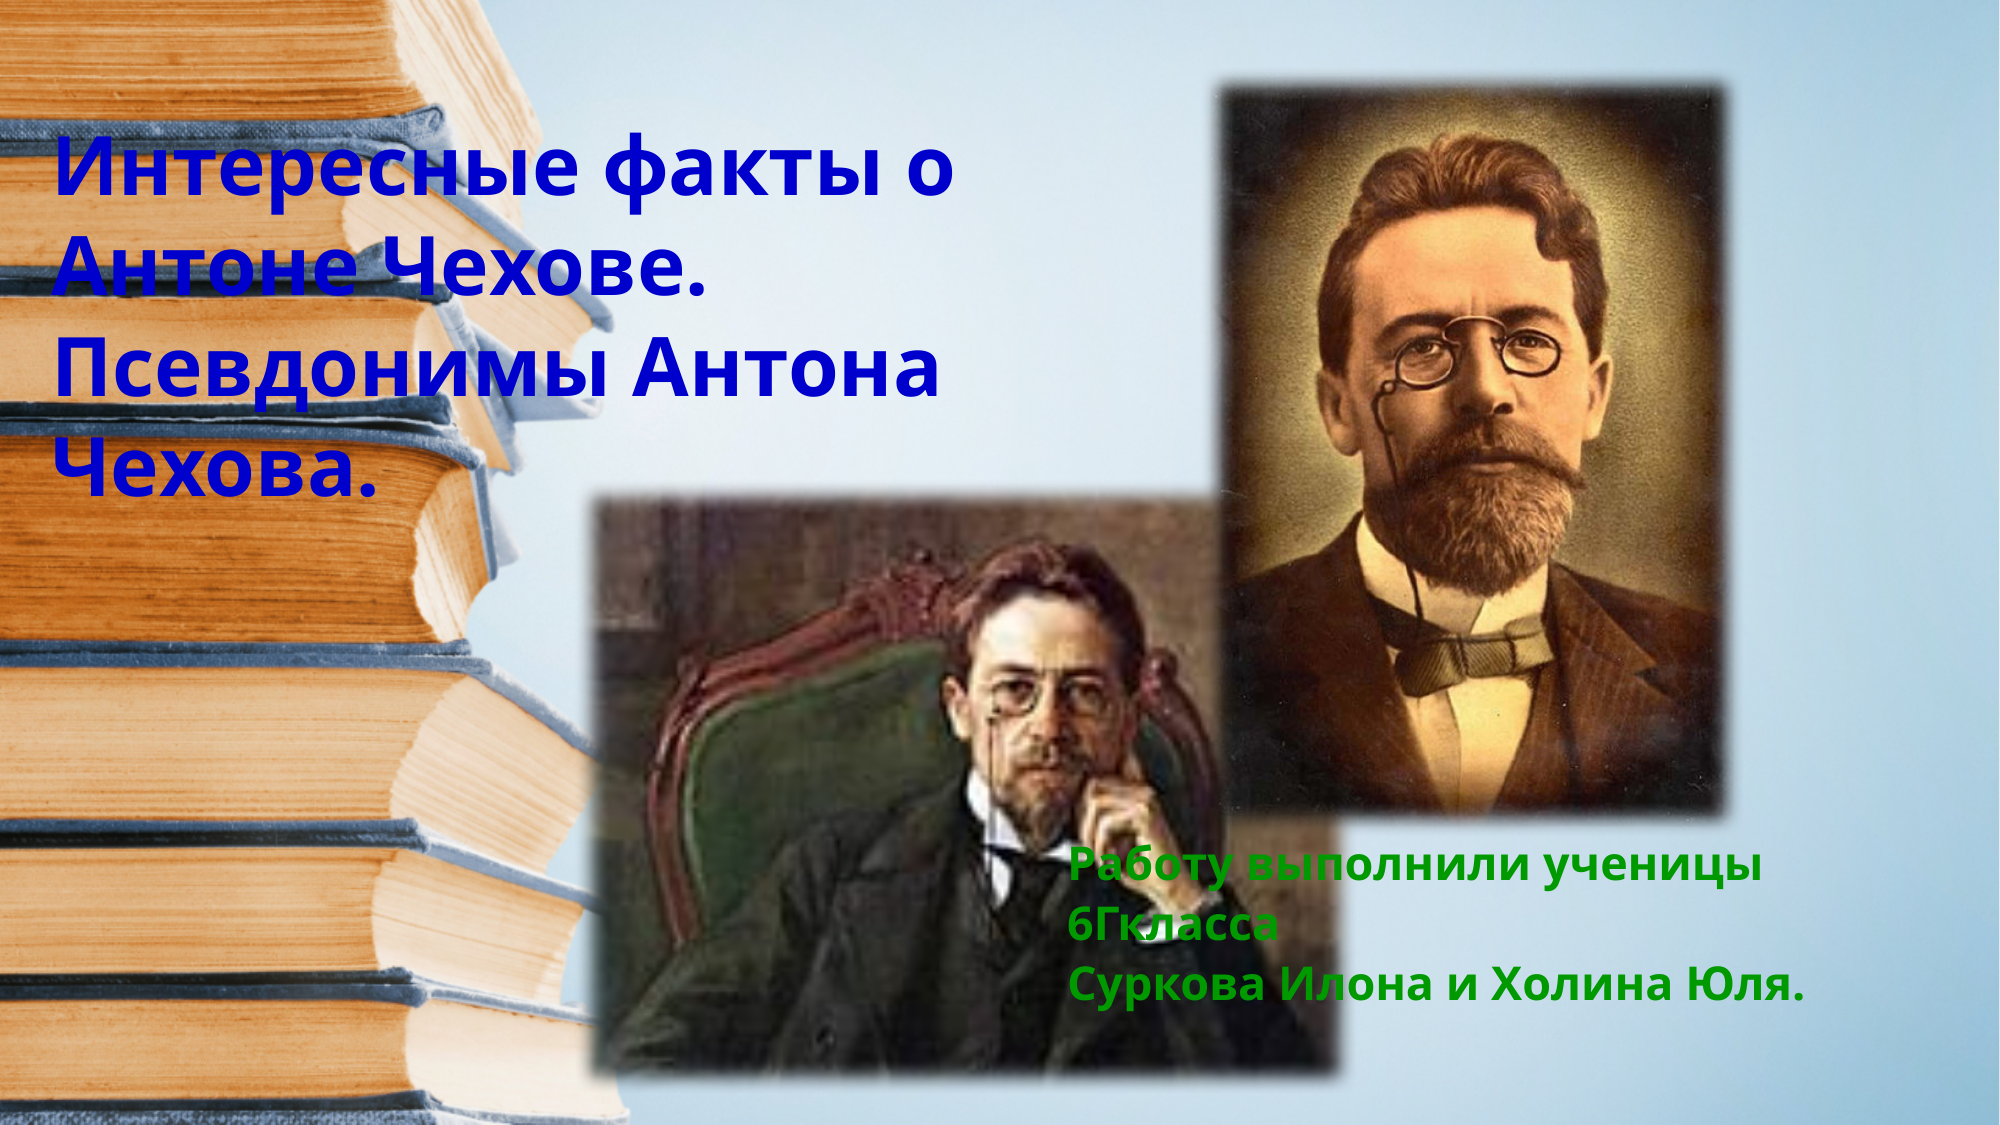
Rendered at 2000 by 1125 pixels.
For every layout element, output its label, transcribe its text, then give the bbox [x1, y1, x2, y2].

title Интересные факты о Антоне Чехове. Псевдонимы Антона Чехова. [31, 101, 1181, 528]
picture [0, 0, 2000, 1125]
subtitle Работу выполнили ученицы 6Гкласса Суркова Илона и Холина Юля. [1357, 822, 1928, 1027]
